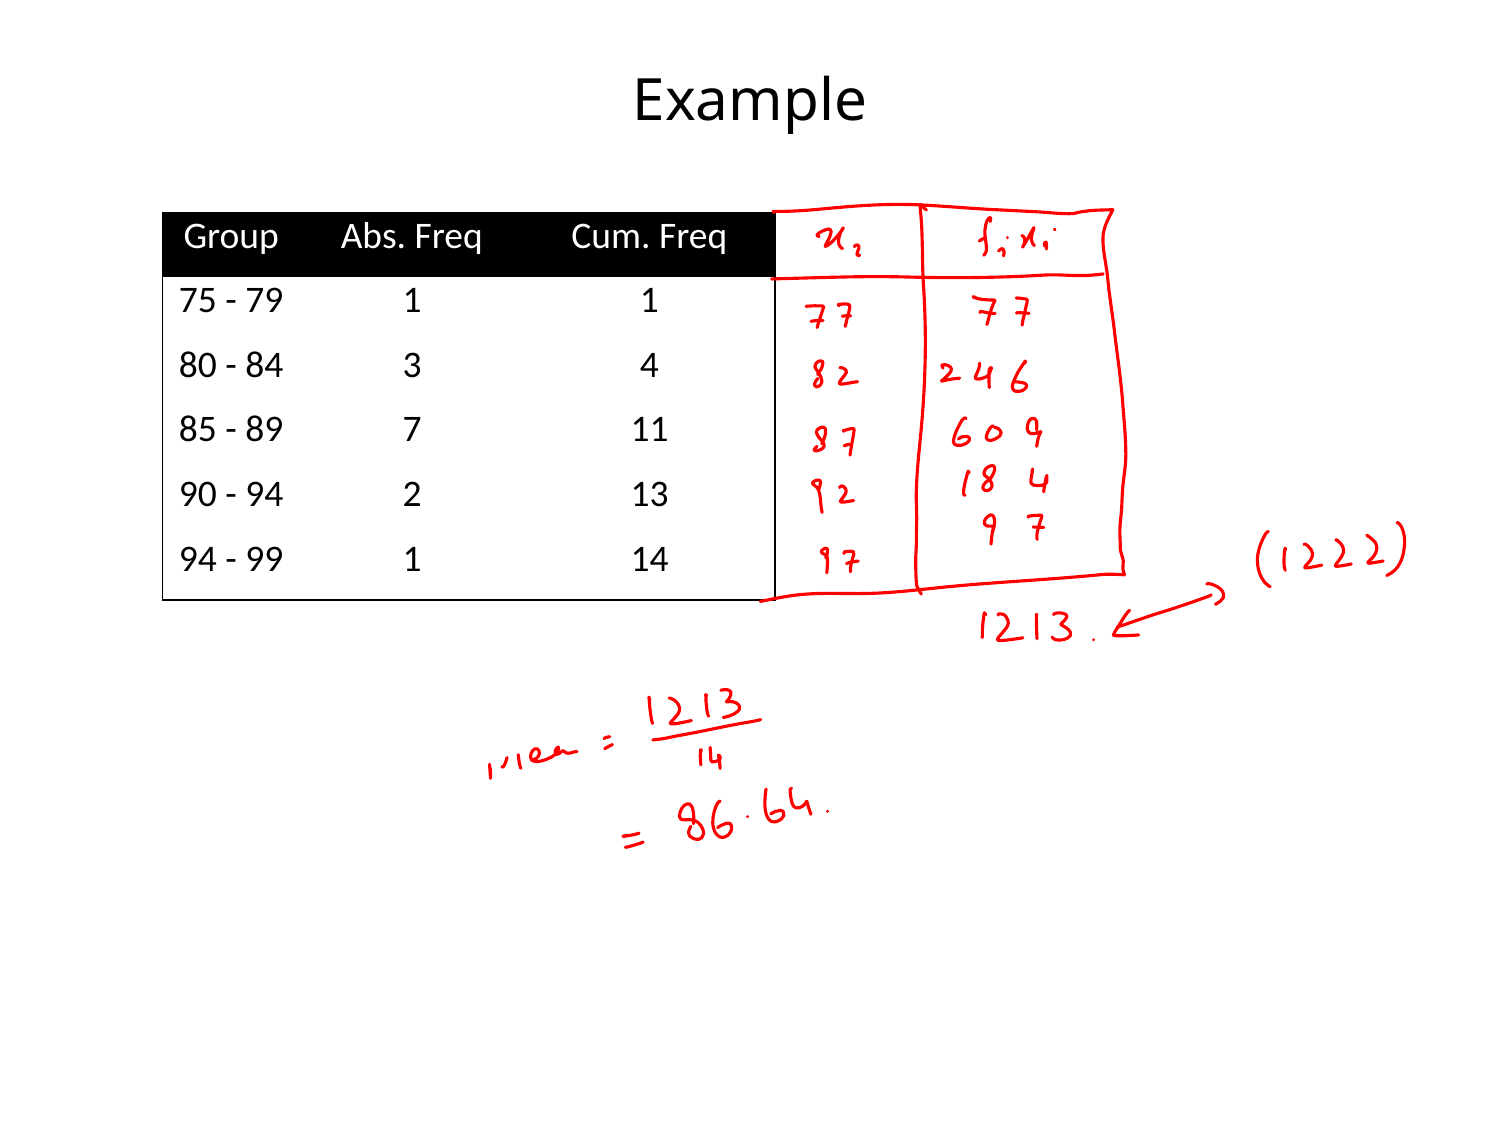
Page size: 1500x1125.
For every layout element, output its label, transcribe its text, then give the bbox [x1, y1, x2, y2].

table_cell 2 [300, 471, 524, 535]
table_cell 90 - 94 [163, 471, 300, 535]
table_cell 4 [524, 342, 774, 406]
table_cell 94 - 99 [163, 535, 300, 599]
table_cell 75 - 79 [163, 277, 300, 342]
table_cell 3 [300, 342, 524, 406]
table_cell 80 - 84 [163, 342, 300, 406]
table_header Abs. Freq [300, 213, 524, 277]
table_header Cum. Freq [524, 213, 774, 277]
table_cell 11 [524, 406, 774, 471]
table_cell 1 [300, 535, 524, 599]
table_cell 1 [300, 277, 524, 342]
table_cell 1 [524, 277, 774, 342]
table_cell 13 [524, 471, 774, 535]
table_cell 85 - 89 [163, 406, 300, 471]
table_cell 14 [524, 535, 774, 599]
title Example [75, 45, 1425, 150]
table_cell 7 [300, 406, 524, 471]
table_header Group [163, 213, 300, 277]
